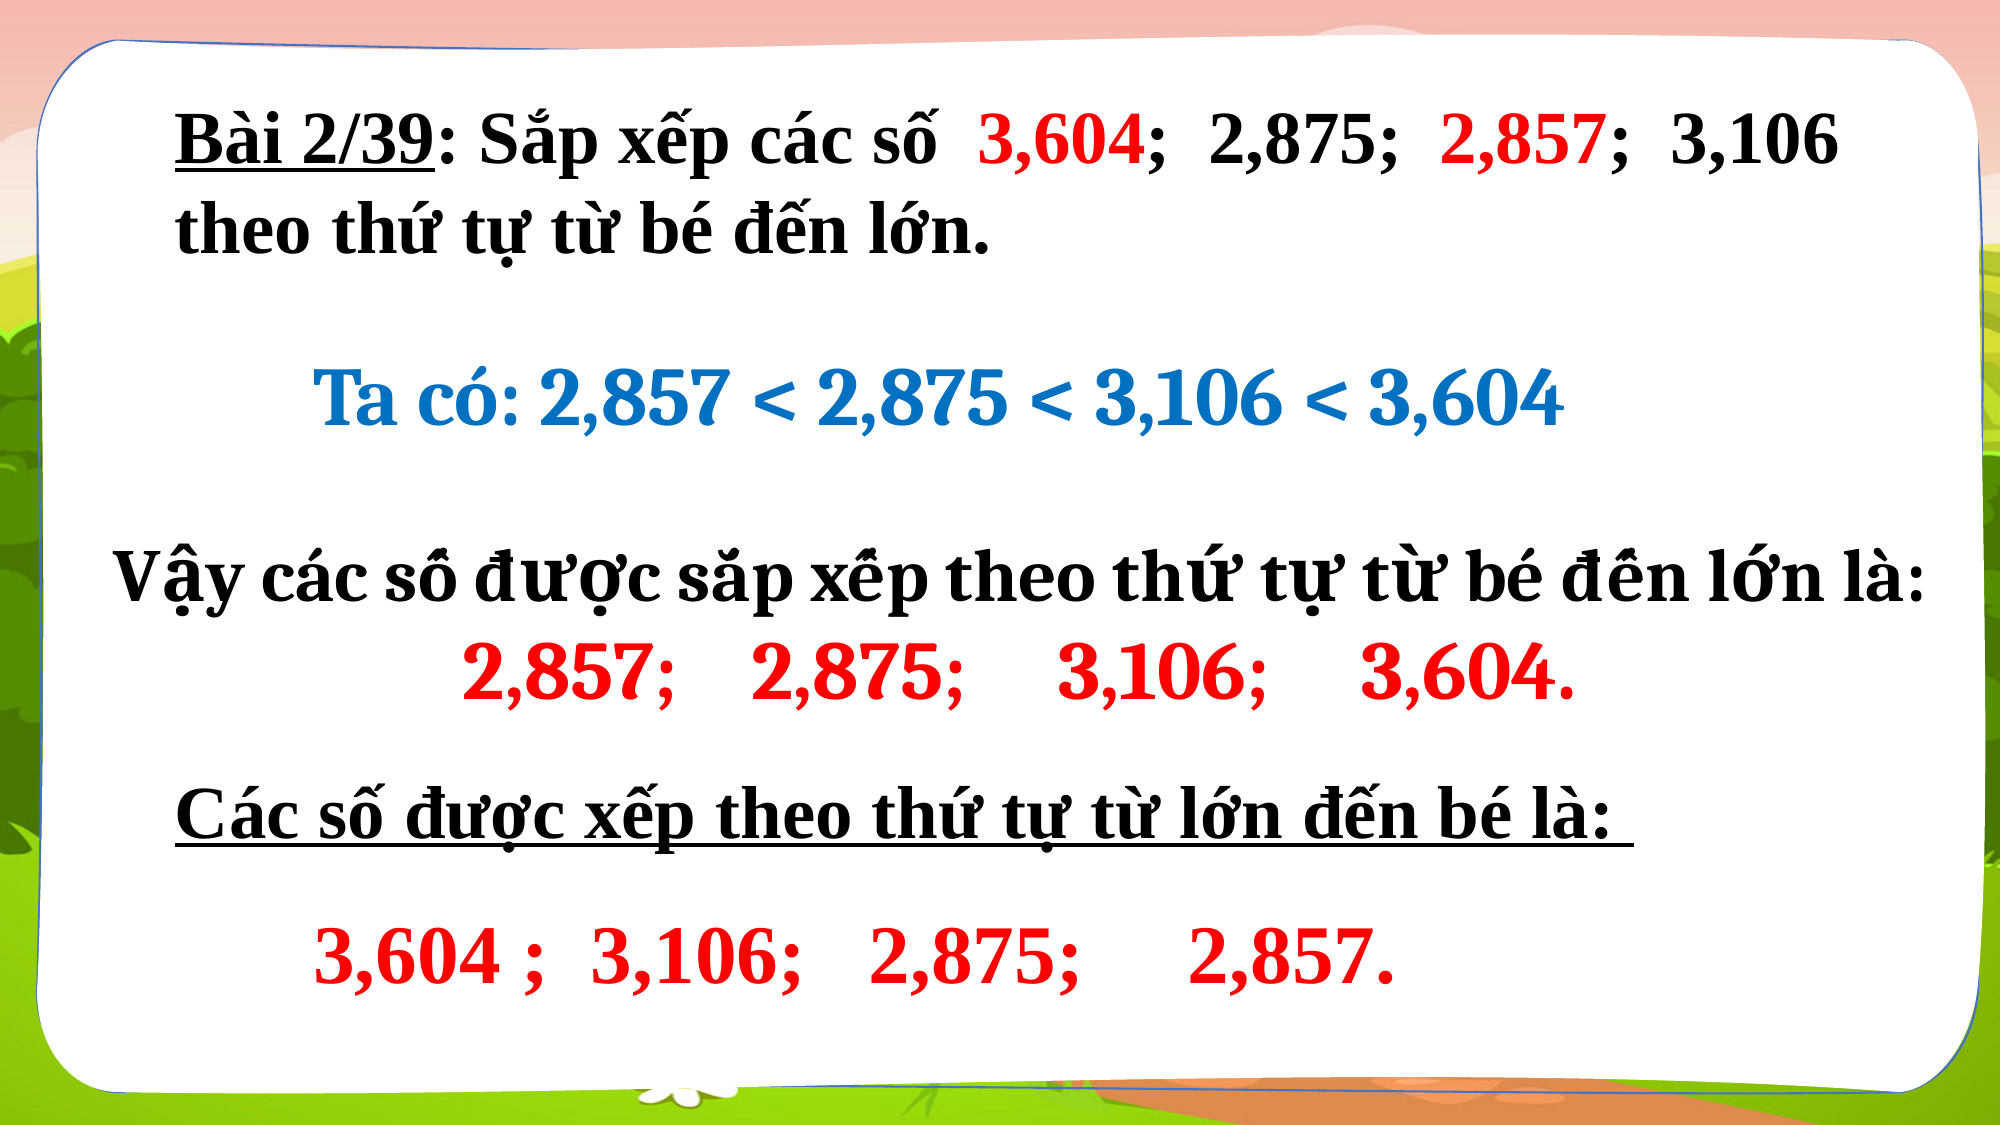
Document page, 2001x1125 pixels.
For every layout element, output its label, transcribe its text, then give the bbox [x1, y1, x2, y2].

text_box Bài 2/39: Sắp xếp các số 3,604; 2,875; 2,857; 3,106 theo thứ tự từ bé đến lớn. [160, 81, 1928, 276]
text_box [36, 34, 1986, 1095]
text_box Ta có: 2,857 < 2,875 < 3,106 < 3,604 [298, 334, 1713, 450]
text_box Các số được xếp theo thứ tự từ lớn đến bé là: [160, 756, 1928, 861]
picture [0, 0, 2000, 1125]
text_box Vậy các số được sắp xếp theo thứ tự từ bé đến lớn là: 2,857; 2,875; 3,106; 3,604. [62, 518, 1979, 724]
text_box 3,604 ; 3,106; 2,875; 2,857. [298, 892, 1571, 1008]
